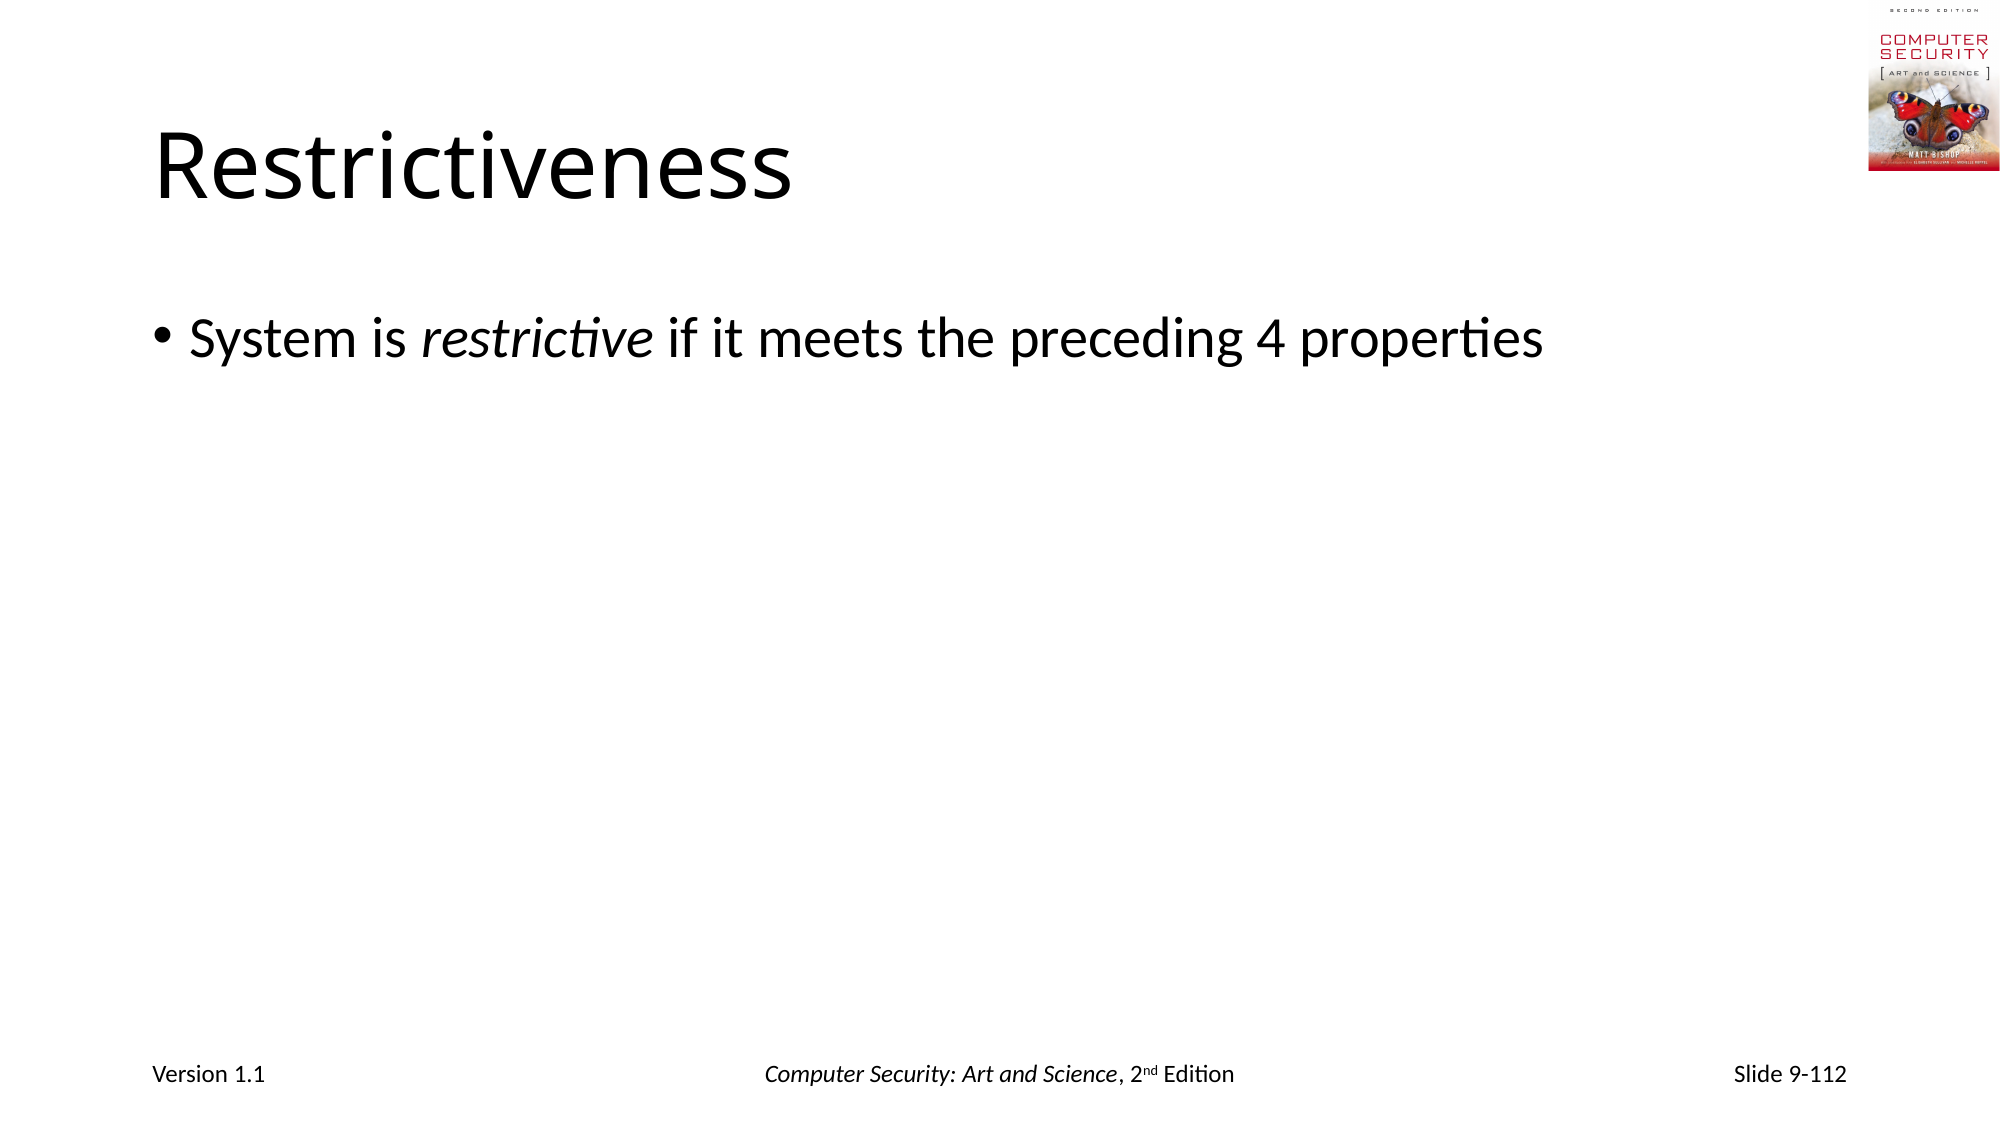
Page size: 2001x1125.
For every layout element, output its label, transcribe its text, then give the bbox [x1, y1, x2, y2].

list System is restrictive if it meets the preceding 4 properties [137, 299, 1863, 1014]
footer Computer Security: Art and Science, 2nd Edition [662, 1042, 1338, 1103]
picture [1868, 0, 2000, 171]
slide_number Version 1.1 [137, 1042, 588, 1103]
title Restrictiveness [137, 59, 1863, 278]
slide_number Slide 9-112 [1412, 1042, 1863, 1103]
